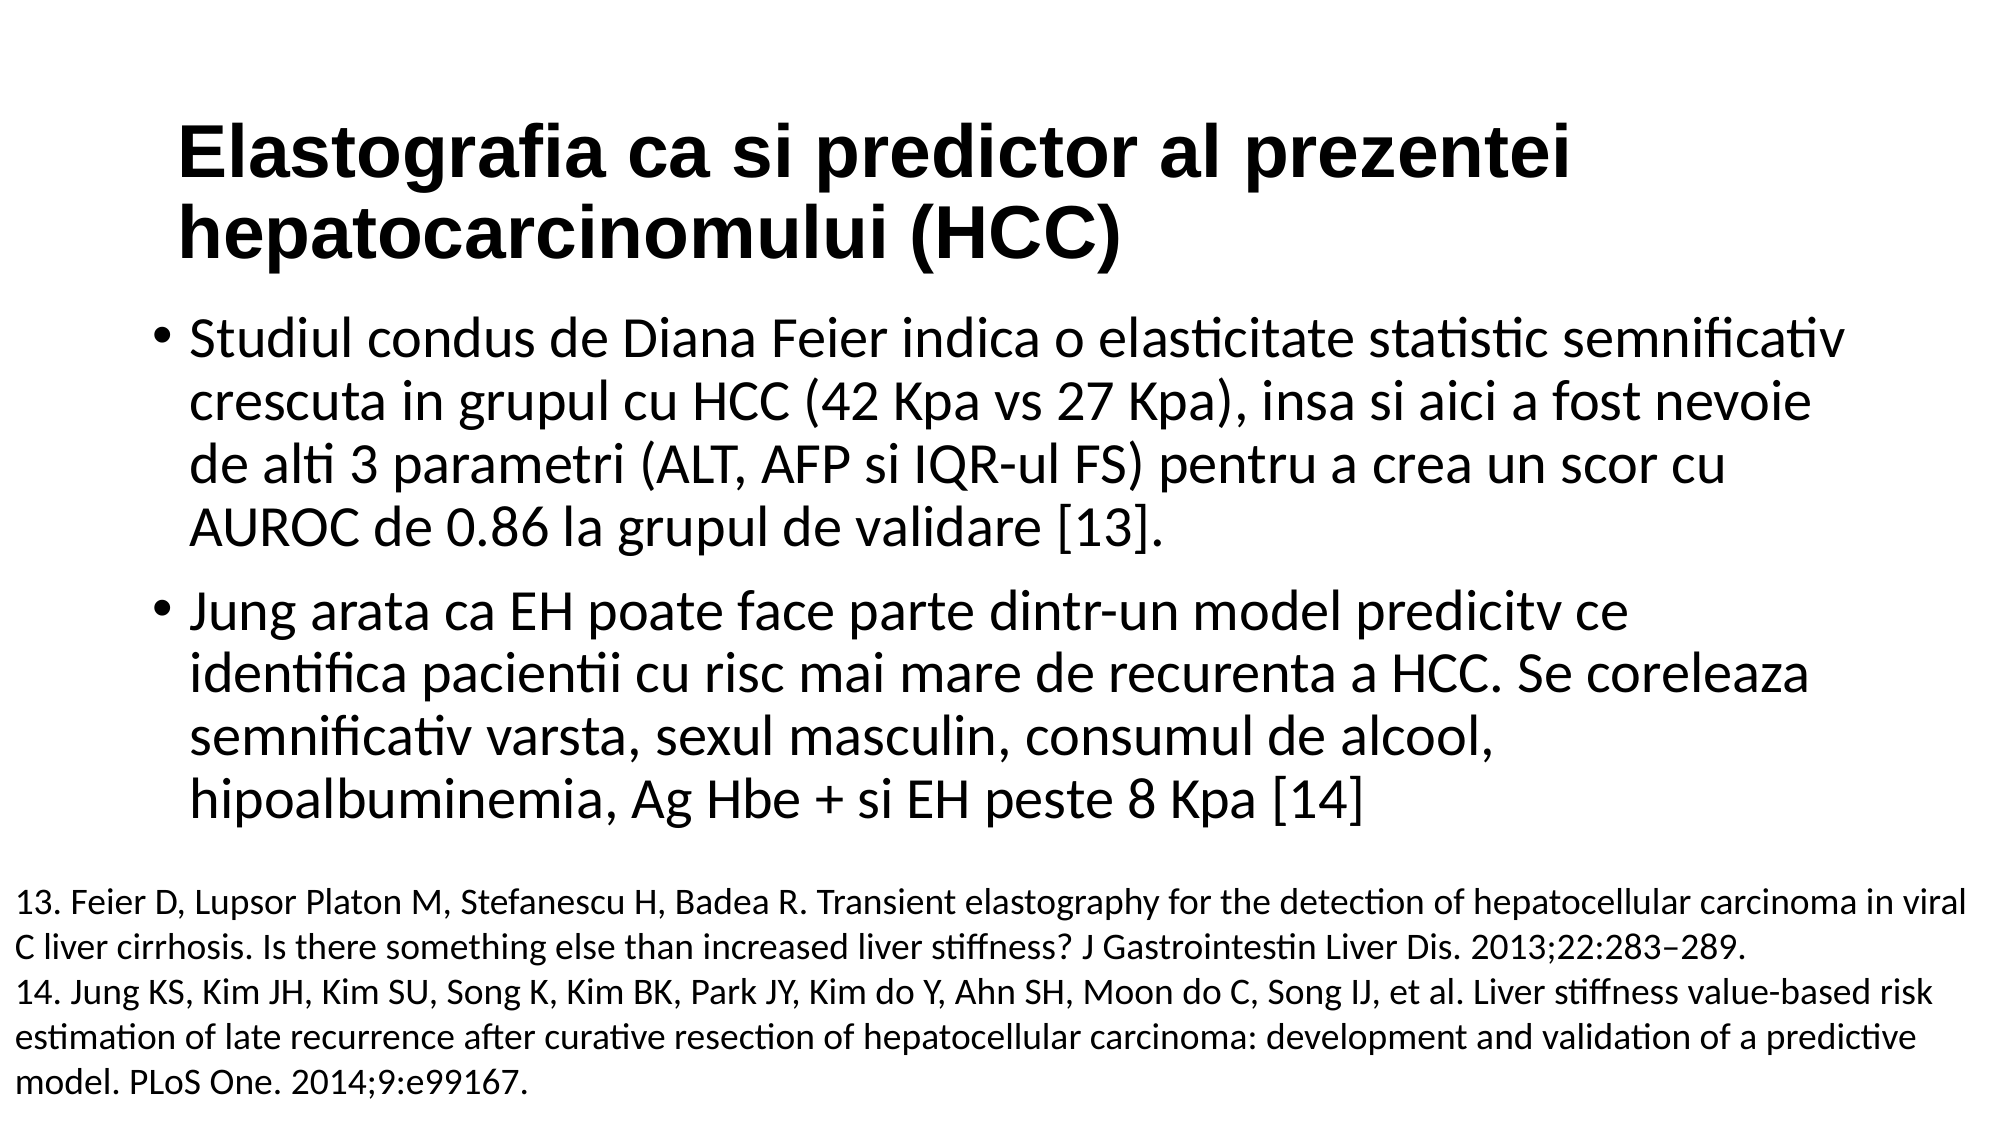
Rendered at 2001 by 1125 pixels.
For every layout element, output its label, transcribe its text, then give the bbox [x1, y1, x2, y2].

text_box 13. Feier D, Lupsor Platon M, Stefanescu H, Badea R. Transient elastography for the detection of hepatocellular carcinoma in viral C liver cirrhosis. Is there something else than increased liver stiffness? J Gastrointestin Liver Dis. 2013;22:283–289. 14. Jung KS, Kim JH, Kim SU, Song K, Kim BK, Park JY, Kim do Y, Ahn SH, Moon do C, Song IJ, et al. Liver stiffness value-based risk estimation of late recurrence after curative resection of hepatocellular carcinoma: development and validation of a predictive model. PLoS One. 2014;9:e99167. [0, 869, 2000, 1110]
text_box Elastografia ca si predictor al prezentei hepatocarcinomului (HCC) [162, 84, 1888, 303]
list Studiul condus de Diana Feier indica o elasticitate statistic semnificativ crescuta in grupul cu HCC (42 Kpa vs 27 Kpa), insa si aici a fost nevoie de alti 3 parametri (ALT, AFP si IQR-ul FS) pentru a crea un scor cu AUROC de 0.86 la grupul de validare [13]. Jung arata ca EH poate face parte dintr-un model predicitv ce identifica pacientii cu risc mai mare de recurenta a HCC. Se coreleaza semnificativ varsta, sexul masculin, consumul de alcool, hipoalbuminemia, Ag Hbe + si EH peste 8 Kpa [14] [137, 299, 1863, 869]
